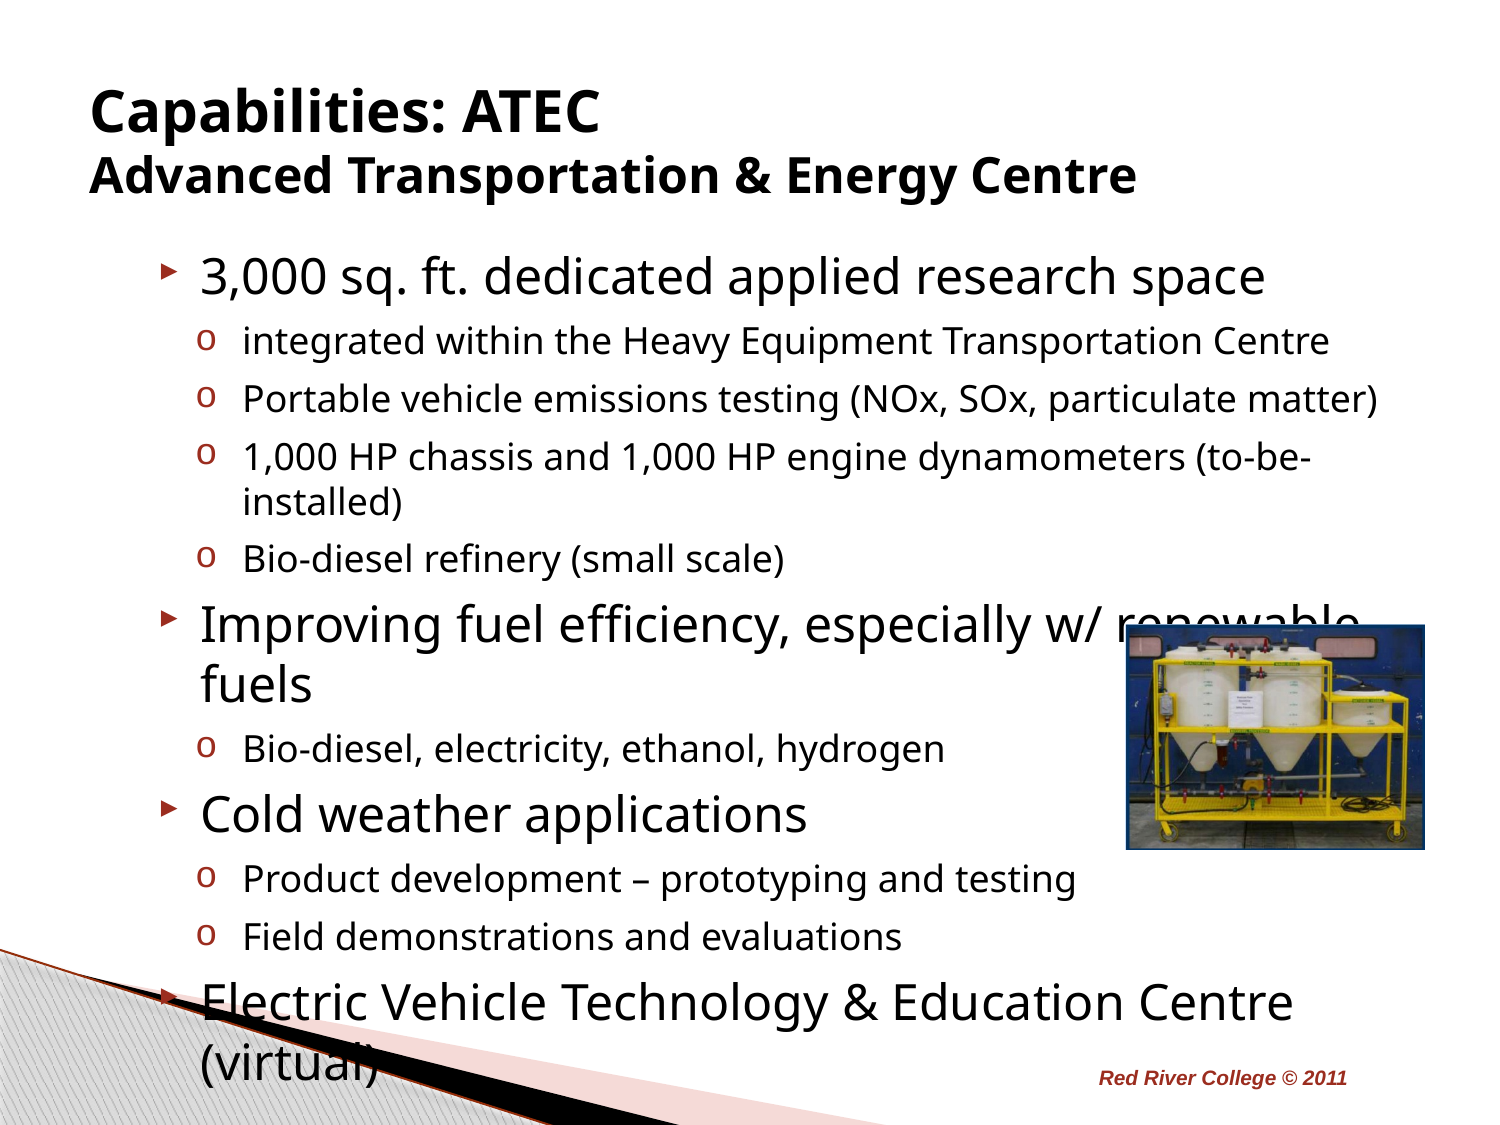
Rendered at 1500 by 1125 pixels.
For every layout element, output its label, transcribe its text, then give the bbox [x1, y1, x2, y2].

title Capabilities: ATEC Advanced Transportation & Energy Centre [75, 45, 1425, 233]
list 3,000 sq. ft. dedicated applied research space integrated within the Heavy Equipment Transportation Centre Portable vehicle emissions testing (NOx, SOx, particulate matter) 1,000 HP chassis and 1,000 HP engine dynamometers (to-be-installed) Bio-diesel refinery (small scale) Improving fuel efficiency, especially w/ renewable fuels Bio-diesel, electricity, ethanol, hydrogen Cold weather applications Product development – prototyping and testing Field demonstrations and evaluations Electric Vehicle Technology & Education Centre (virtual) [125, 237, 1463, 975]
footer Red River College © 2011 [1012, 1037, 1363, 1098]
picture [1124, 624, 1425, 851]
